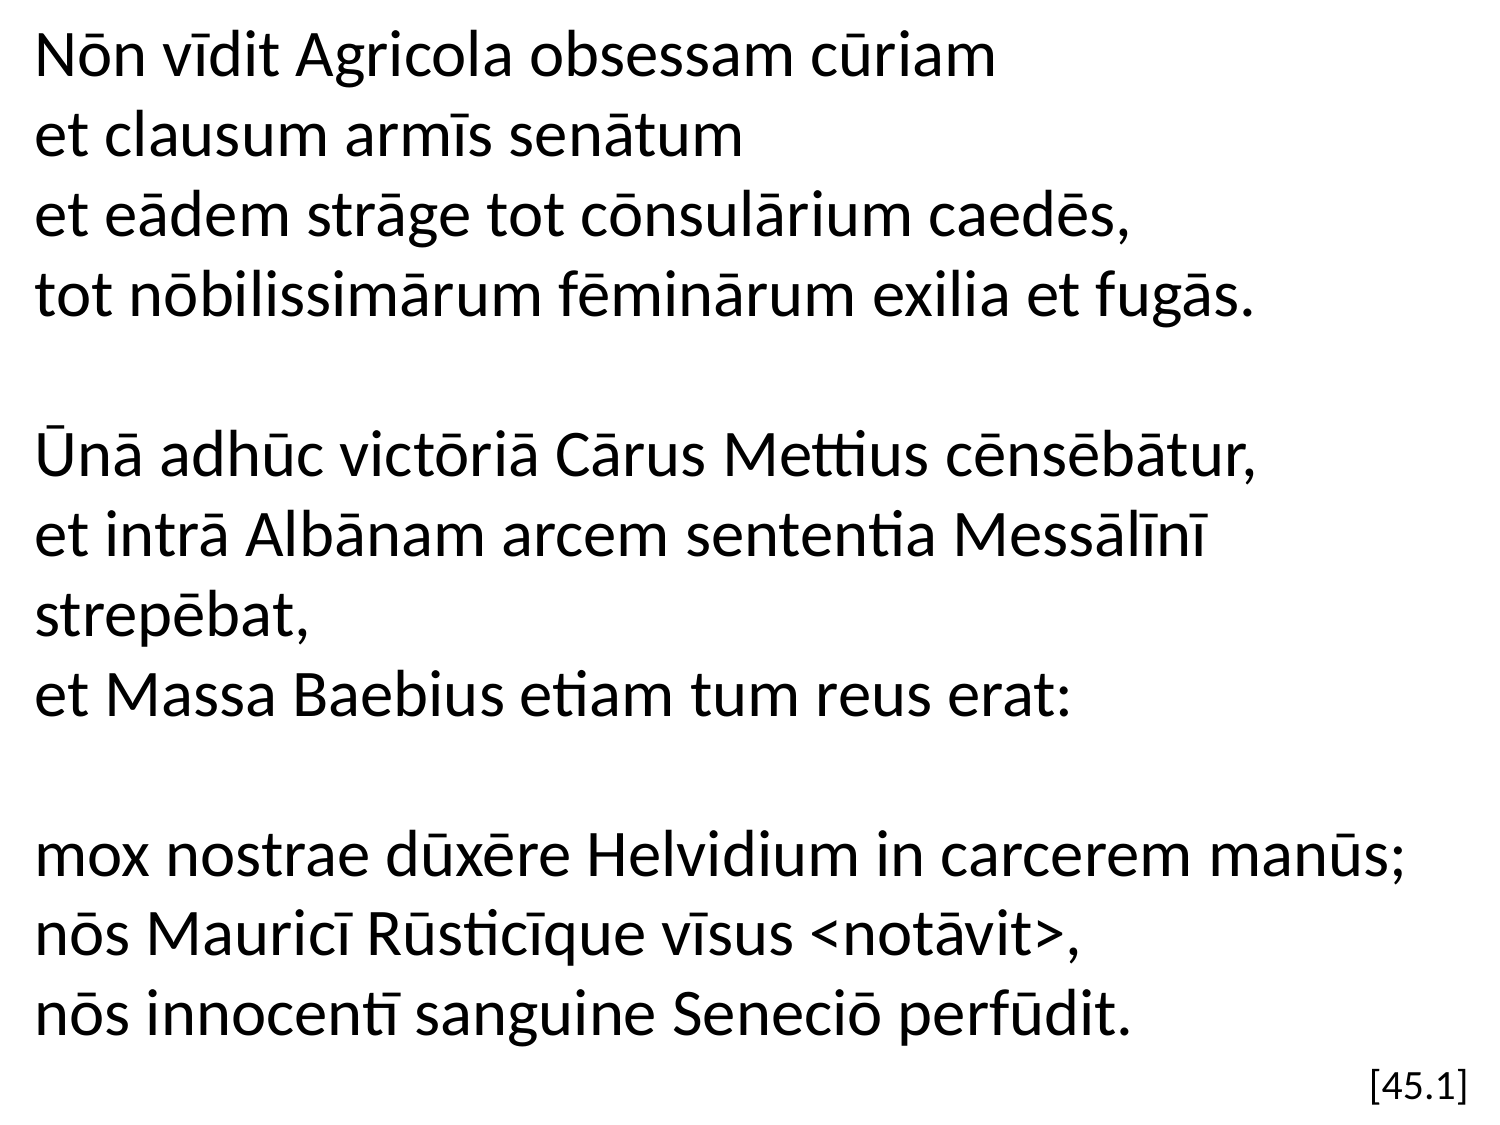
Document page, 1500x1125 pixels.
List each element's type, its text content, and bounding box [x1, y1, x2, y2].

list Nōn vīdit Agricola obsessam cūriam et clausum armīs senātum et eādem strāge tot cōnsulārium caedēs, tot nōbilissimārum fēminārum exilia et fugās. Ūnā adhūc victōriā Cārus Mettius cēnsēbātur, et intrā Albānam arcem sententia Messālīnī strepēbat, et Massa Baebius etiam tum reus erat: mox nostrae dūxēre Helvidium in carcerem manūs; nōs Mauricī Rūsticīque vīsus <notāvit>, nōs innocentī sanguine Seneciō perfūdit. [45.1] [19, 2, 1484, 1125]
